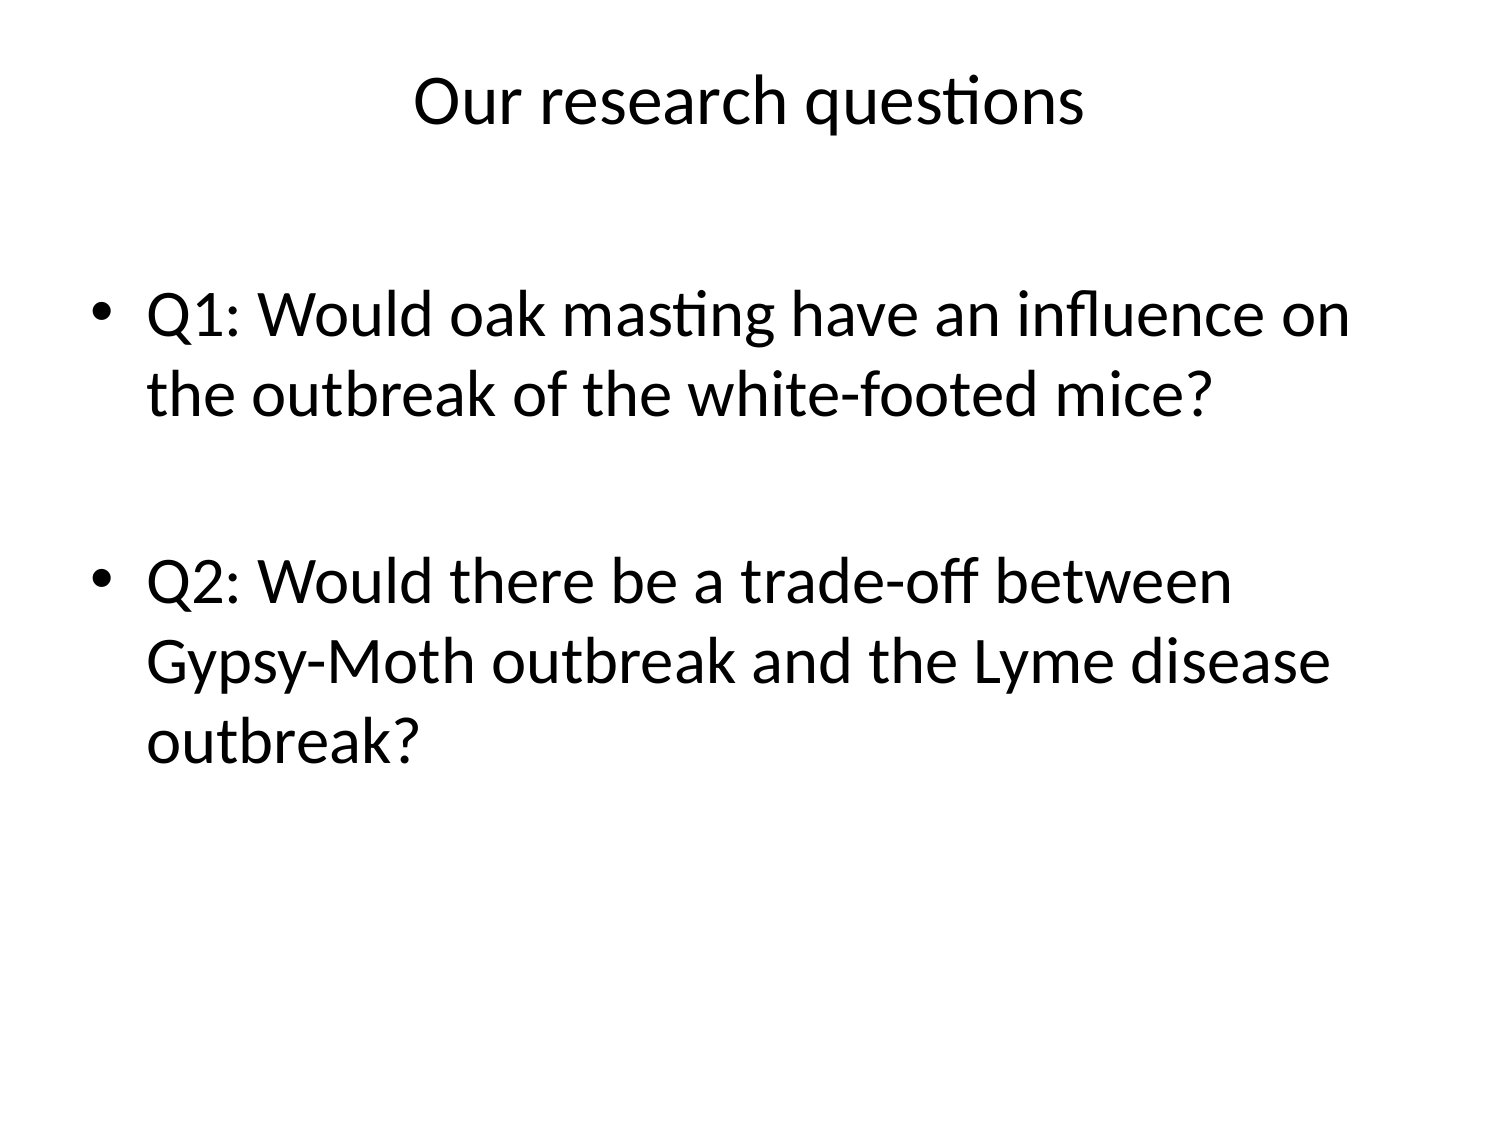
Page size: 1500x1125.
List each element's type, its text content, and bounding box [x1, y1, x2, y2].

title Our research questions [75, 45, 1425, 233]
list Q1: Would oak masting have an influence on the outbreak of the white-footed mice? Q2: Would there be a trade-off between Gypsy-Moth outbreak and the Lyme disease outbreak? [75, 262, 1425, 1005]
